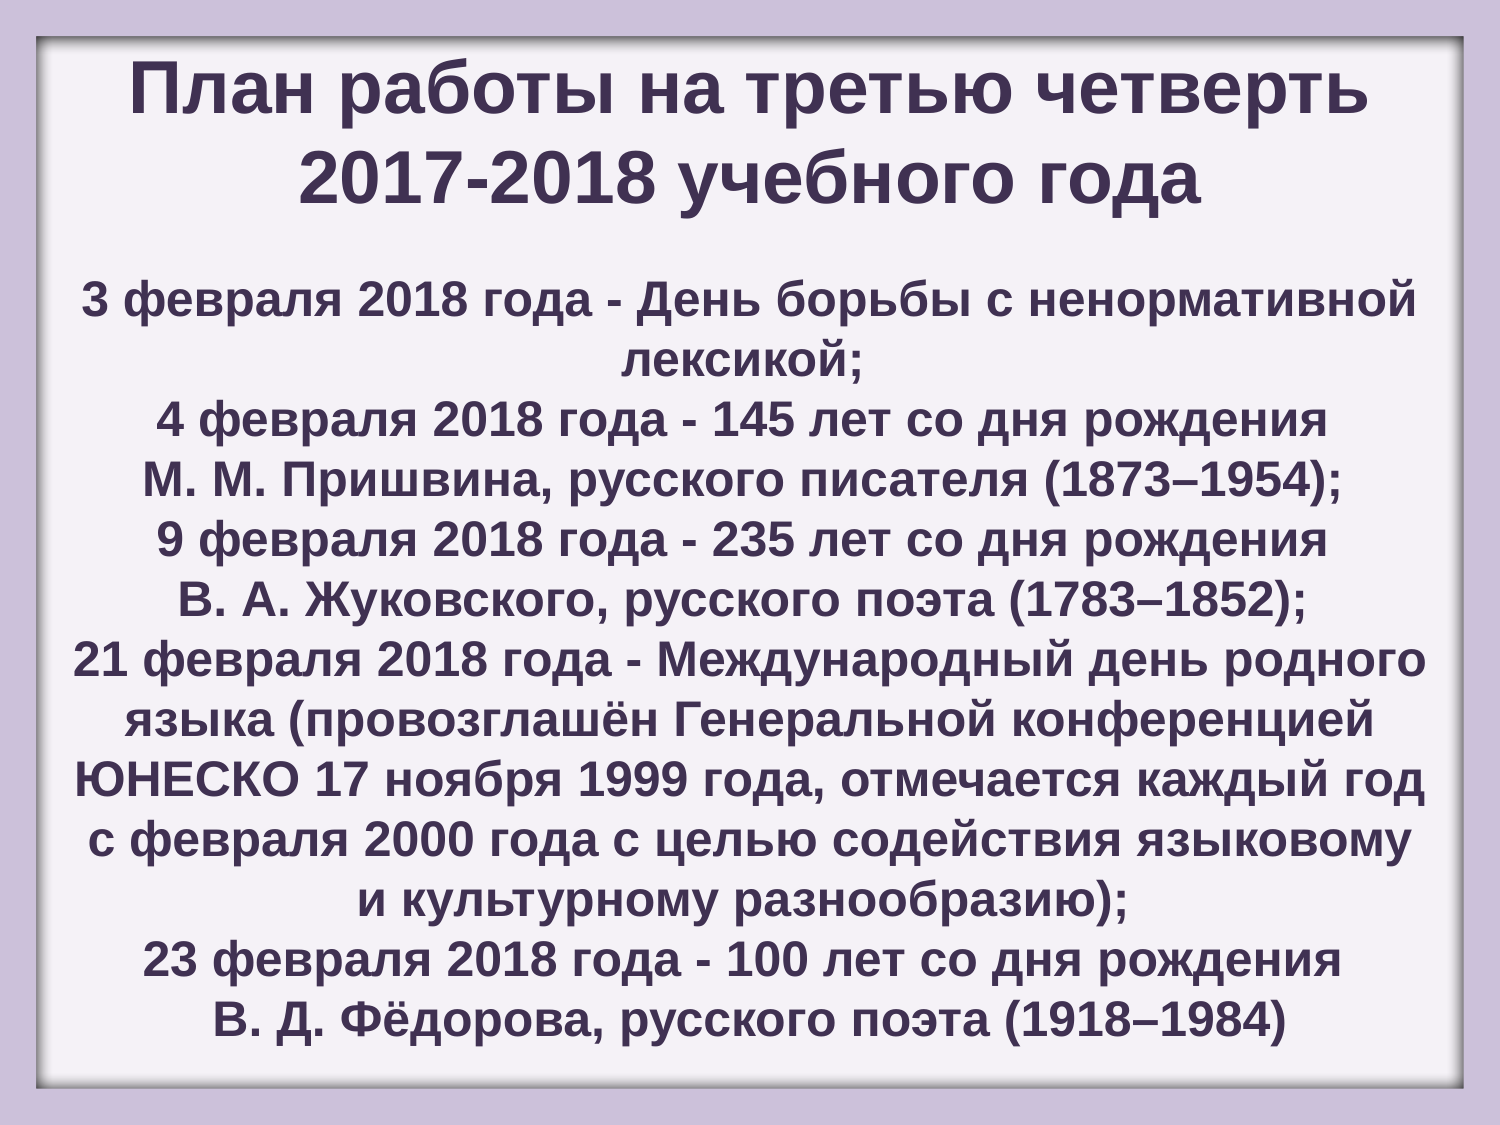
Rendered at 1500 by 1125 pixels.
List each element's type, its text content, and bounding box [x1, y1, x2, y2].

text_box [0, 0, 1500, 1125]
text_box 3 февраля 2018 года - День борьбы с ненормативной лексикой; 4 февраля 2018 года - 145 лет со дня рождения М. М. Пришвина, русского писателя (1873–1954); 9 февраля 2018 года - 235 лет со дня рождения В. А. Жуковского, русского поэта (1783–1852); 21 февраля 2018 года - Международный день родного языка (провозглашён Генеральной конференцией ЮНЕСКО 17 ноября 1999 года, отмечается каждый год с февраля 2000 года с целью содействия языковому и культурному разнообразию); 23 февраля 2018 года - 100 лет со дня рождения В. Д. Фёдорова, русского поэта (1918–1984) [53, 259, 1447, 1055]
text_box План работы на третью четверть 2017-2018 учебного года [41, 30, 1459, 226]
